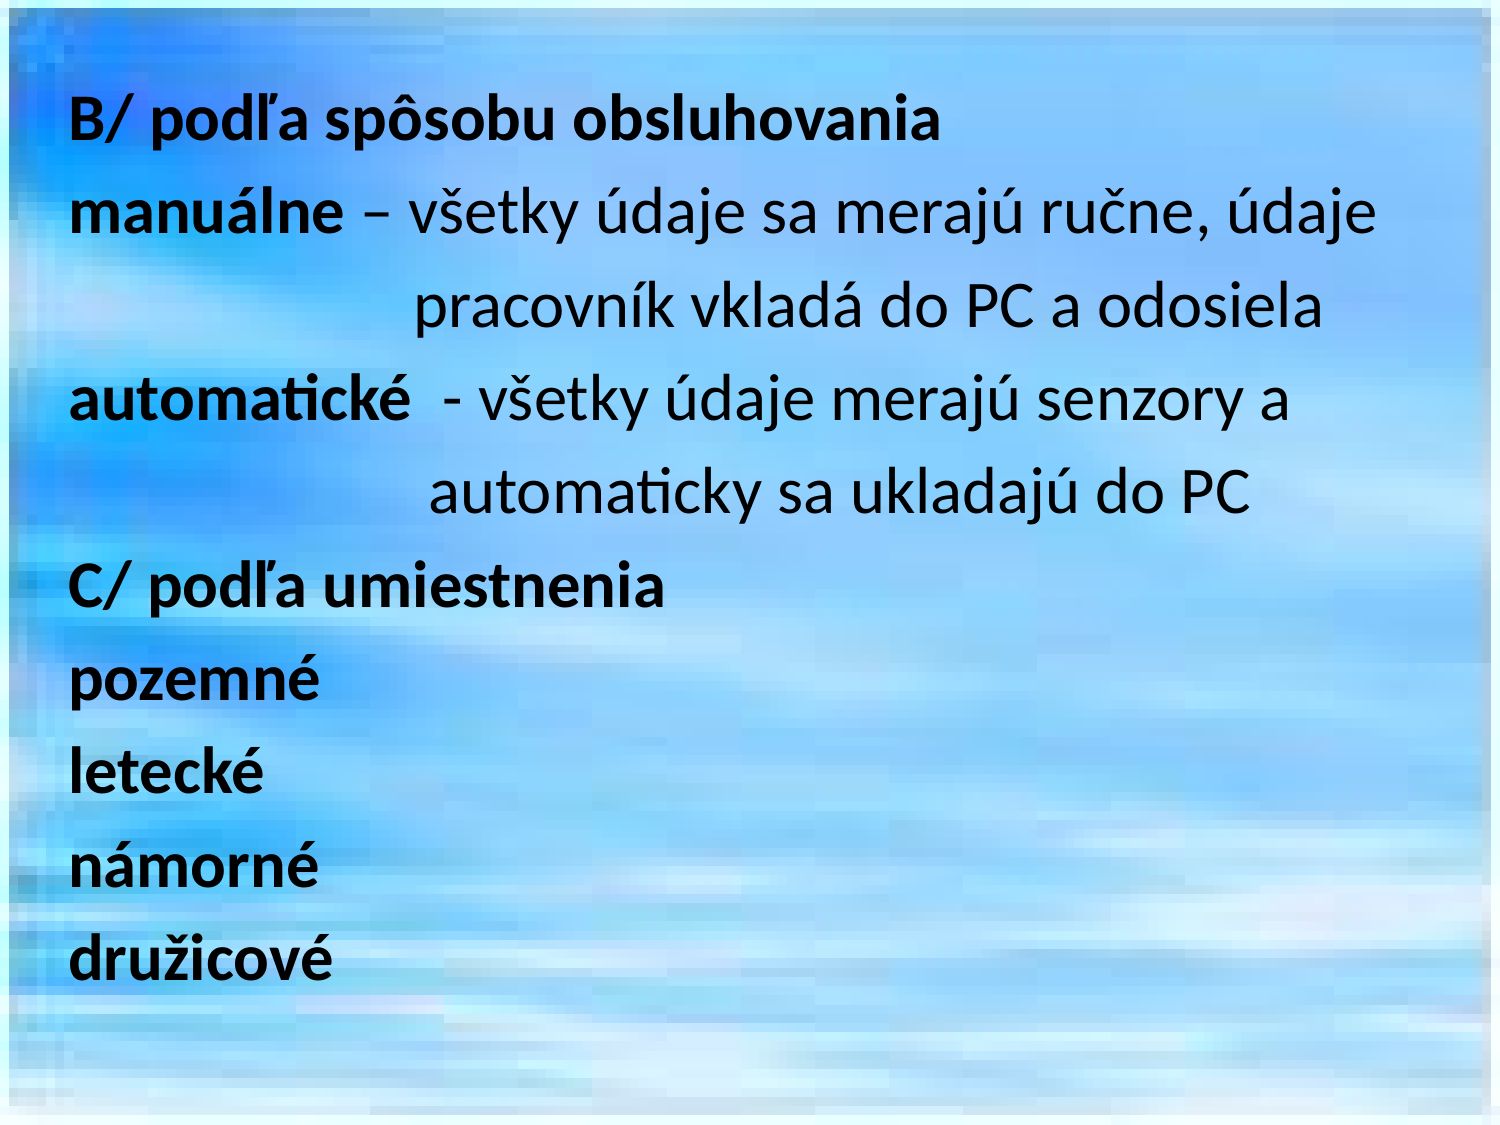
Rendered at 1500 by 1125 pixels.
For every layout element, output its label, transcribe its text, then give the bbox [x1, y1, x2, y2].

picture [0, 0, 1500, 1125]
list B/ podľa spôsobu obsluhovania manuálne – všetky údaje sa merajú ručne, údaje pracovník vkladá do PC a odosiela automatické - všetky údaje merajú senzory a automaticky sa ukladajú do PC C/ podľa umiestnenia pozemné letecké námorné družicové [53, 66, 1447, 1047]
